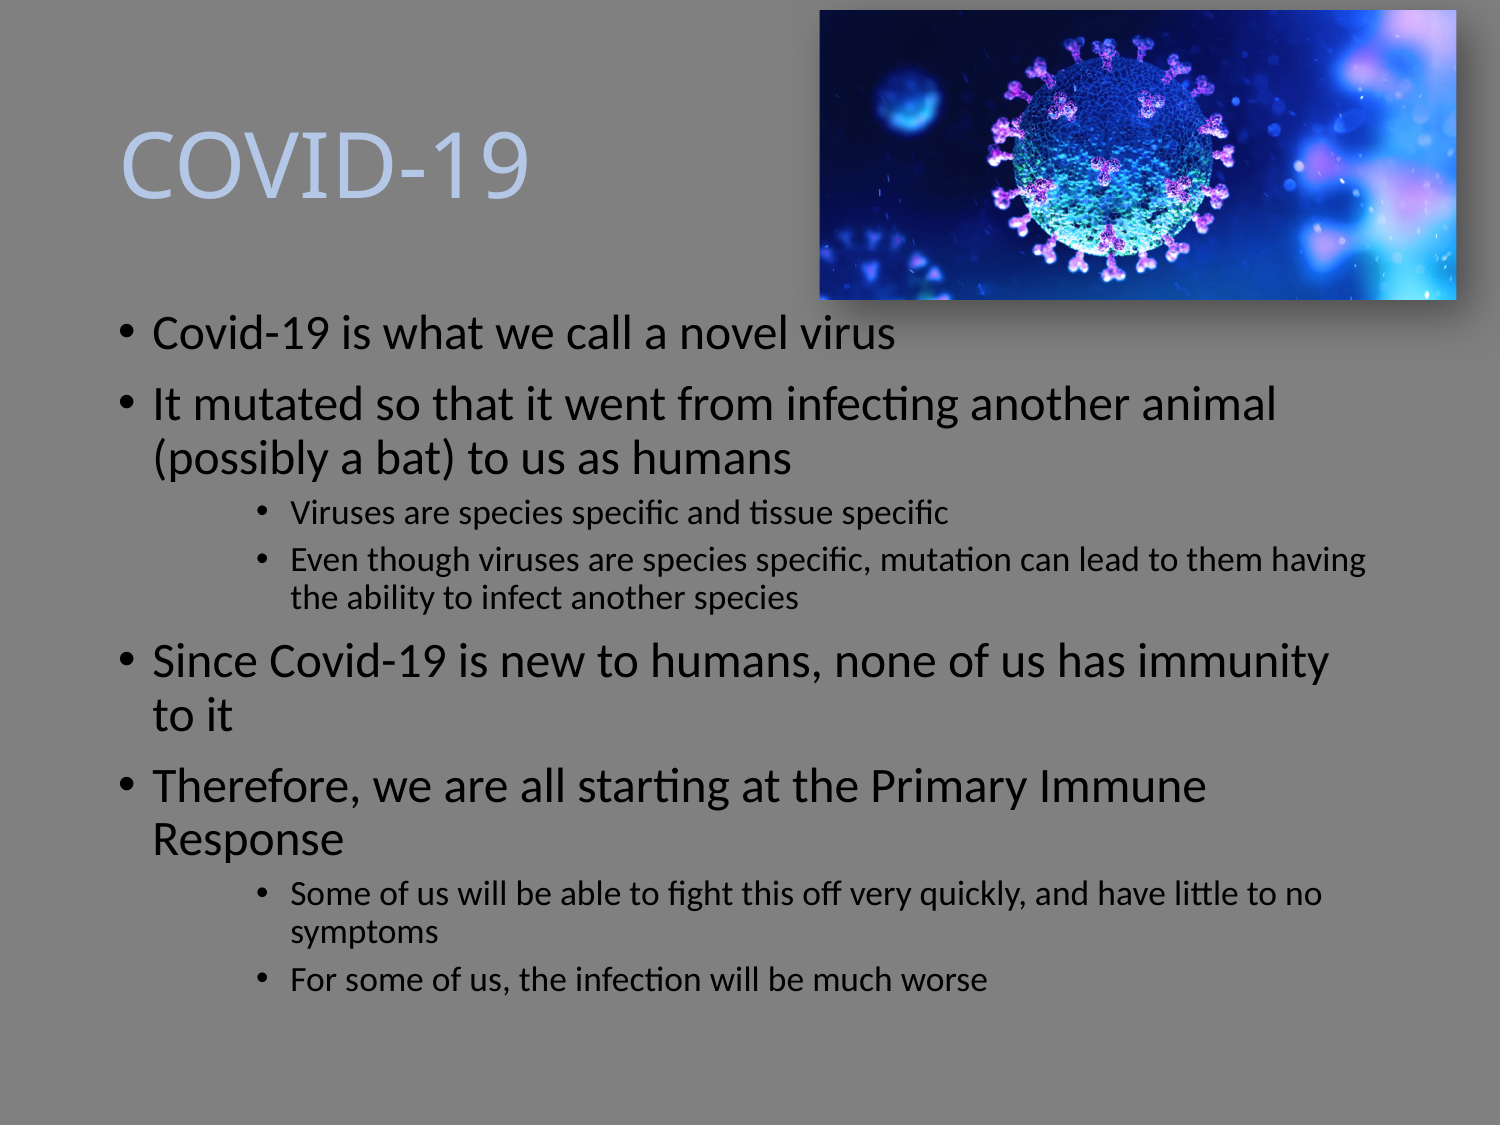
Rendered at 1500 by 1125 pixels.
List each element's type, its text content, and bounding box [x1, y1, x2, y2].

title COVID-19 [103, 59, 803, 278]
picture [819, 10, 1457, 300]
list Covid-19 is what we call a novel virus It mutated so that it went from infecting another animal (possibly a bat) to us as humans Viruses are species specific and tissue specific Even though viruses are species specific, mutation can lead to them having the ability to infect another species Since Covid-19 is new to humans, none of us has immunity to it Therefore, we are all starting at the Primary Immune Response Some of us will be able to fight this off very quickly, and have little to no symptoms For some of us, the infection will be much worse [103, 299, 1397, 1014]
